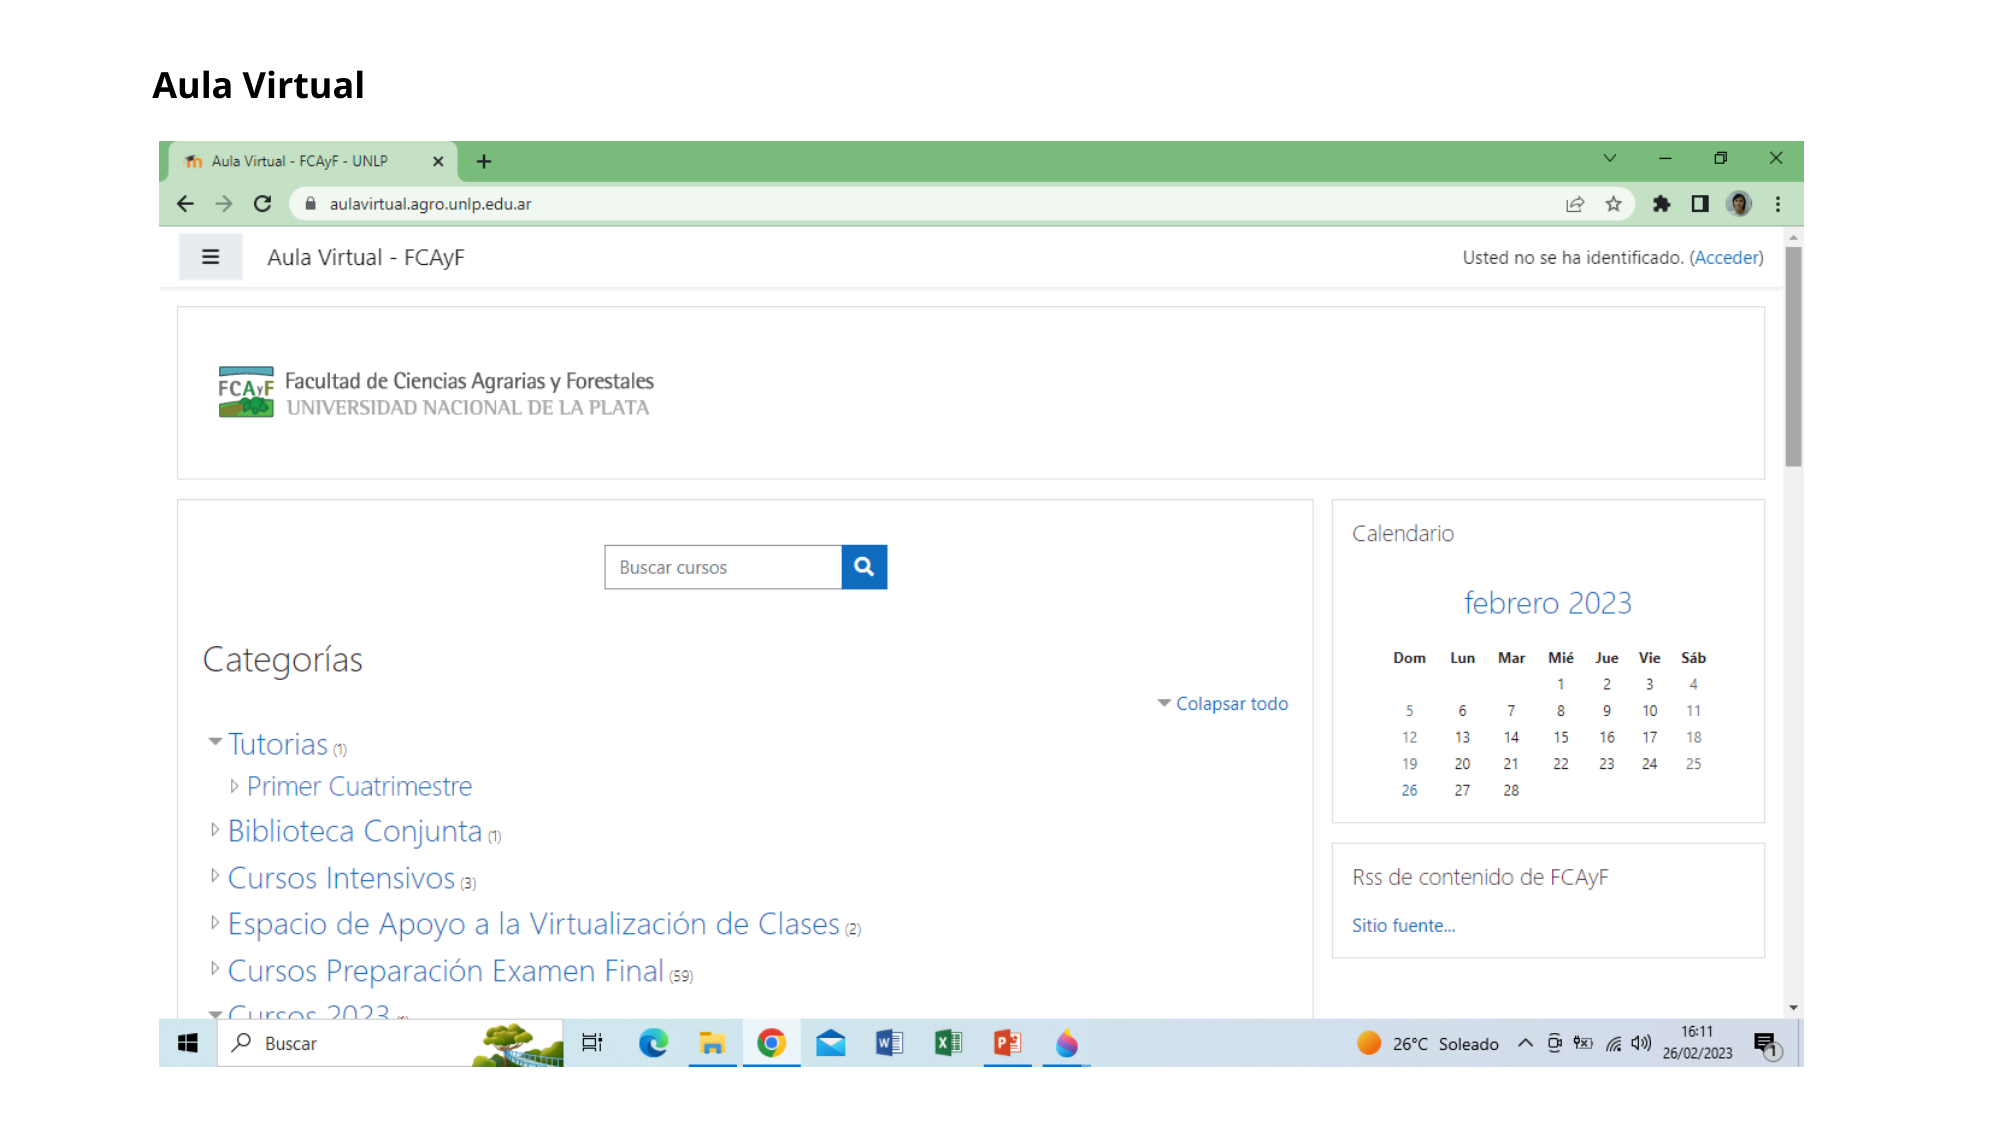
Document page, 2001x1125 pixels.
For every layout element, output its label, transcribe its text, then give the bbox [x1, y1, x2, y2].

title Aula Virtual [137, 59, 1863, 115]
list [159, 141, 1804, 1067]
